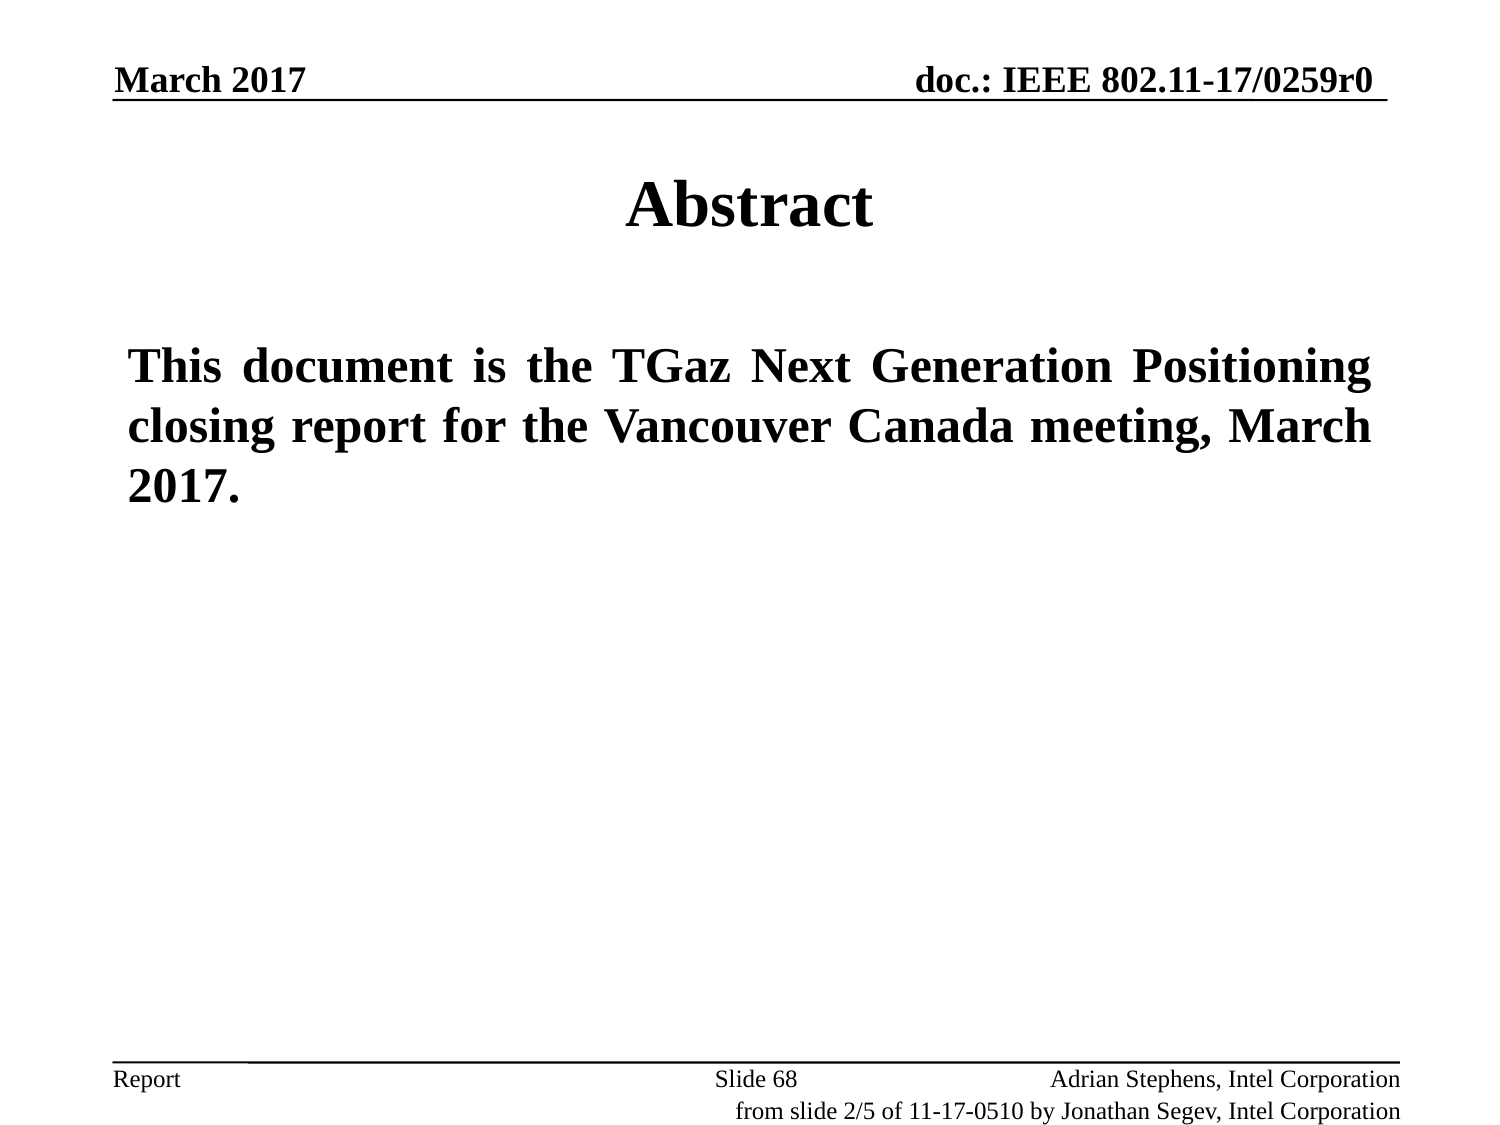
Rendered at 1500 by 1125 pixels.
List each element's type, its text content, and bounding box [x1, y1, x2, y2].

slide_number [114, 54, 374, 101]
list This document is the TGaz Next Generation Positioning closing report for the Vancouver Canada meeting, March 2017. [112, 324, 1388, 1000]
text_box from slide 2/5 of 11-17-0510 by Jonathan Segev, Intel Corporation [343, 1087, 1417, 1125]
title Abstract [112, 112, 1388, 288]
footer Adrian Stephens, Intel Corporation [878, 1061, 1402, 1087]
slide_number Slide 68 [711, 1061, 801, 1087]
